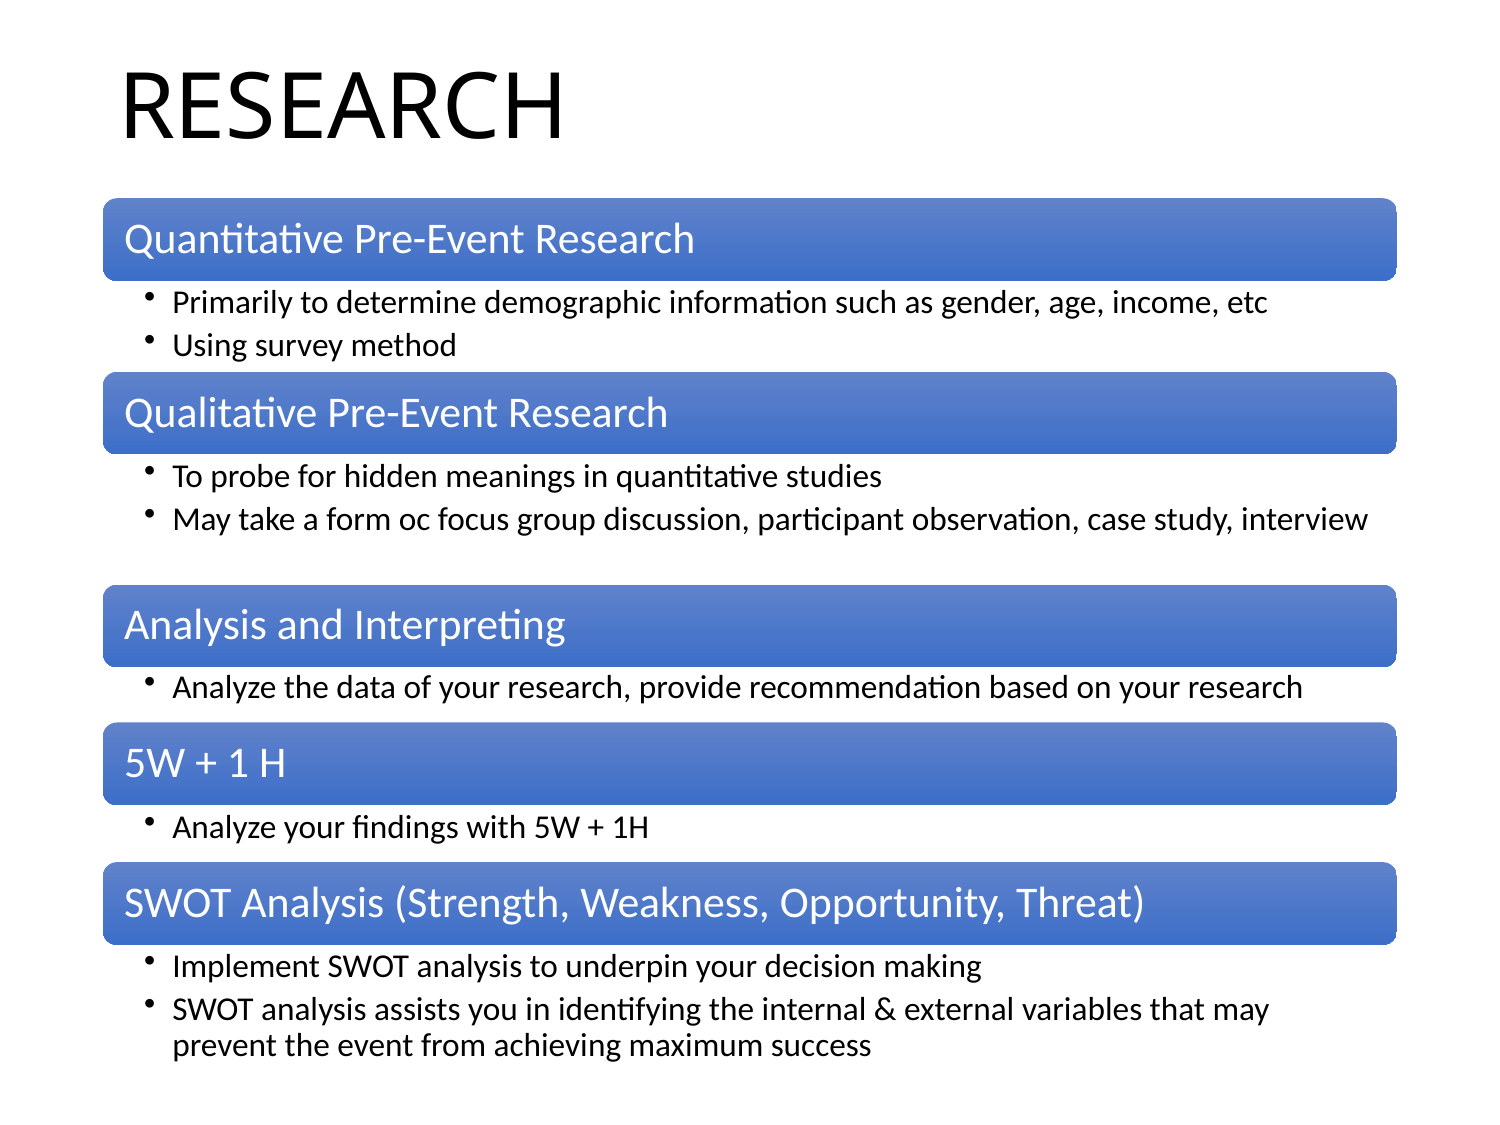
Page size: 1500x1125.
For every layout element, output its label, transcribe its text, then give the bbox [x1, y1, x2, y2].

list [103, 184, 1397, 1088]
title RESEARCH [103, 0, 1397, 184]
